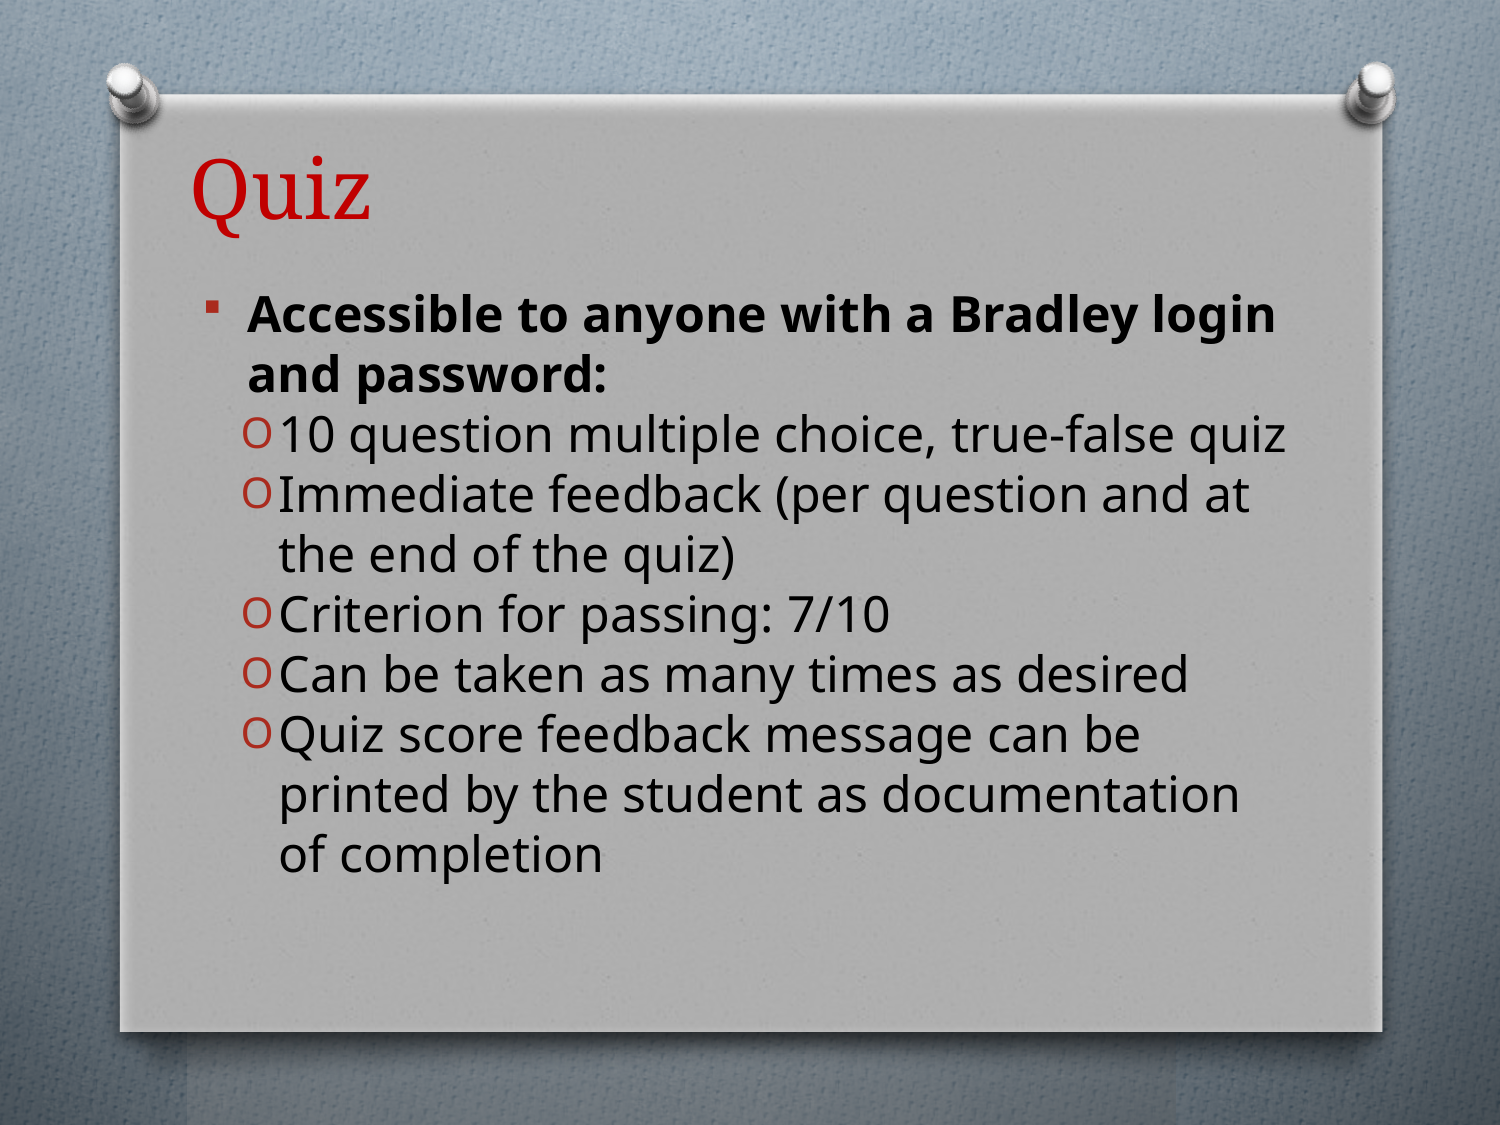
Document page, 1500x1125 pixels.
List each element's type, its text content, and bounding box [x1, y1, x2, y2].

picture [75, 29, 198, 153]
title Quiz [174, 87, 1318, 285]
list Accessible to anyone with a Bradley login and password: 10 question multiple choice, true-false quiz Immediate feedback (per question and at the end of the quiz) Criterion for passing: 7/10 Can be taken as many times as desired Quiz score feedback message can be printed by the student as documentation of completion [187, 275, 1313, 975]
picture [1317, 35, 1439, 156]
